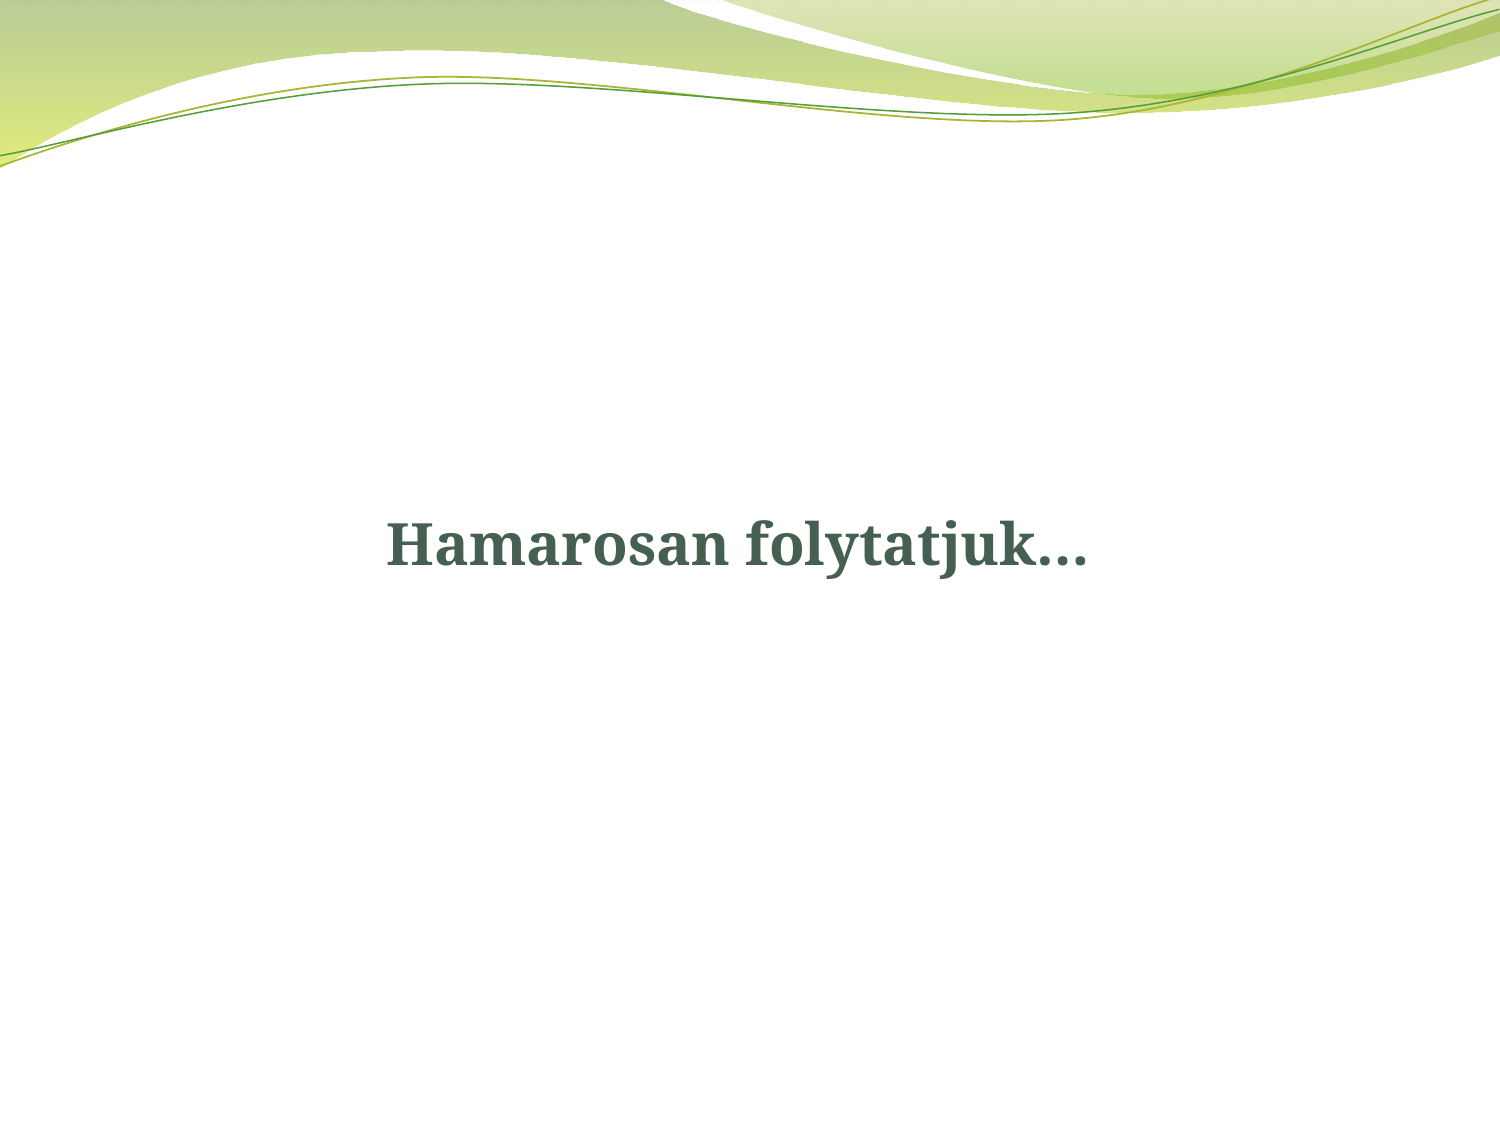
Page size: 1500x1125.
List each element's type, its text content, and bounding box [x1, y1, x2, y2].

title Hamarosan folytatjuk… [46, 396, 1430, 578]
